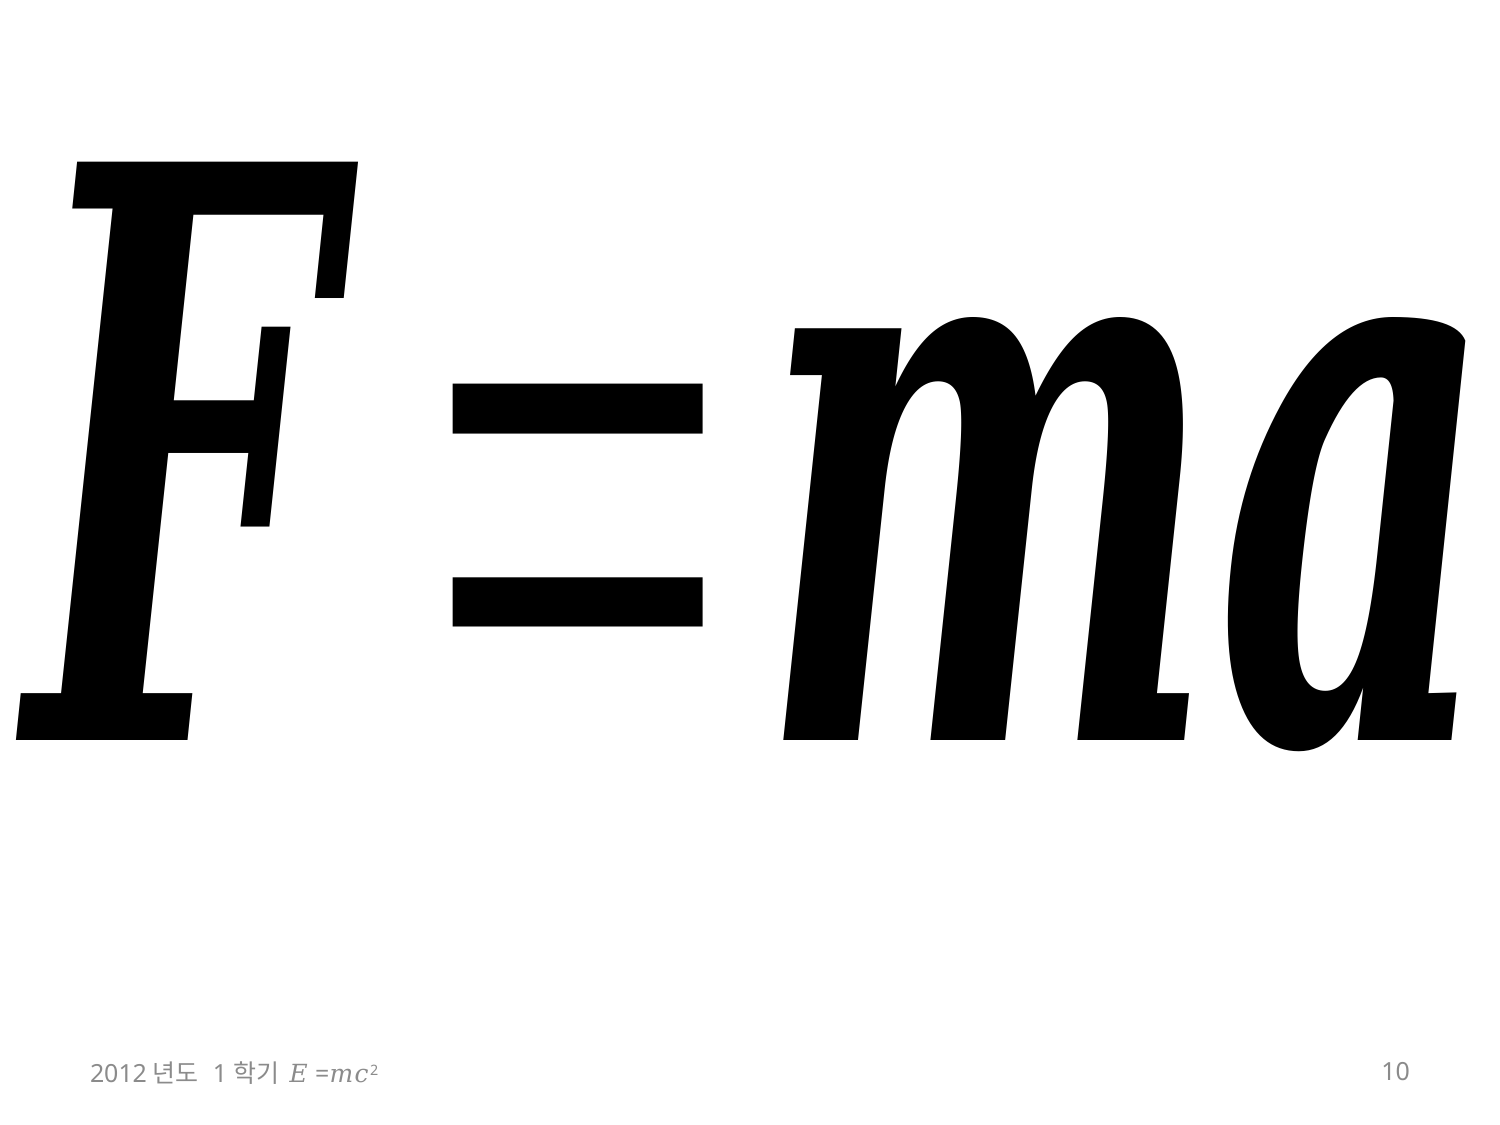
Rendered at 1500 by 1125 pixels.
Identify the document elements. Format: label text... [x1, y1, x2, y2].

slide_number 10 [1074, 1042, 1425, 1103]
slide_number 2012년도 1학기 𝐸=𝑚𝑐2 [75, 1042, 425, 1103]
